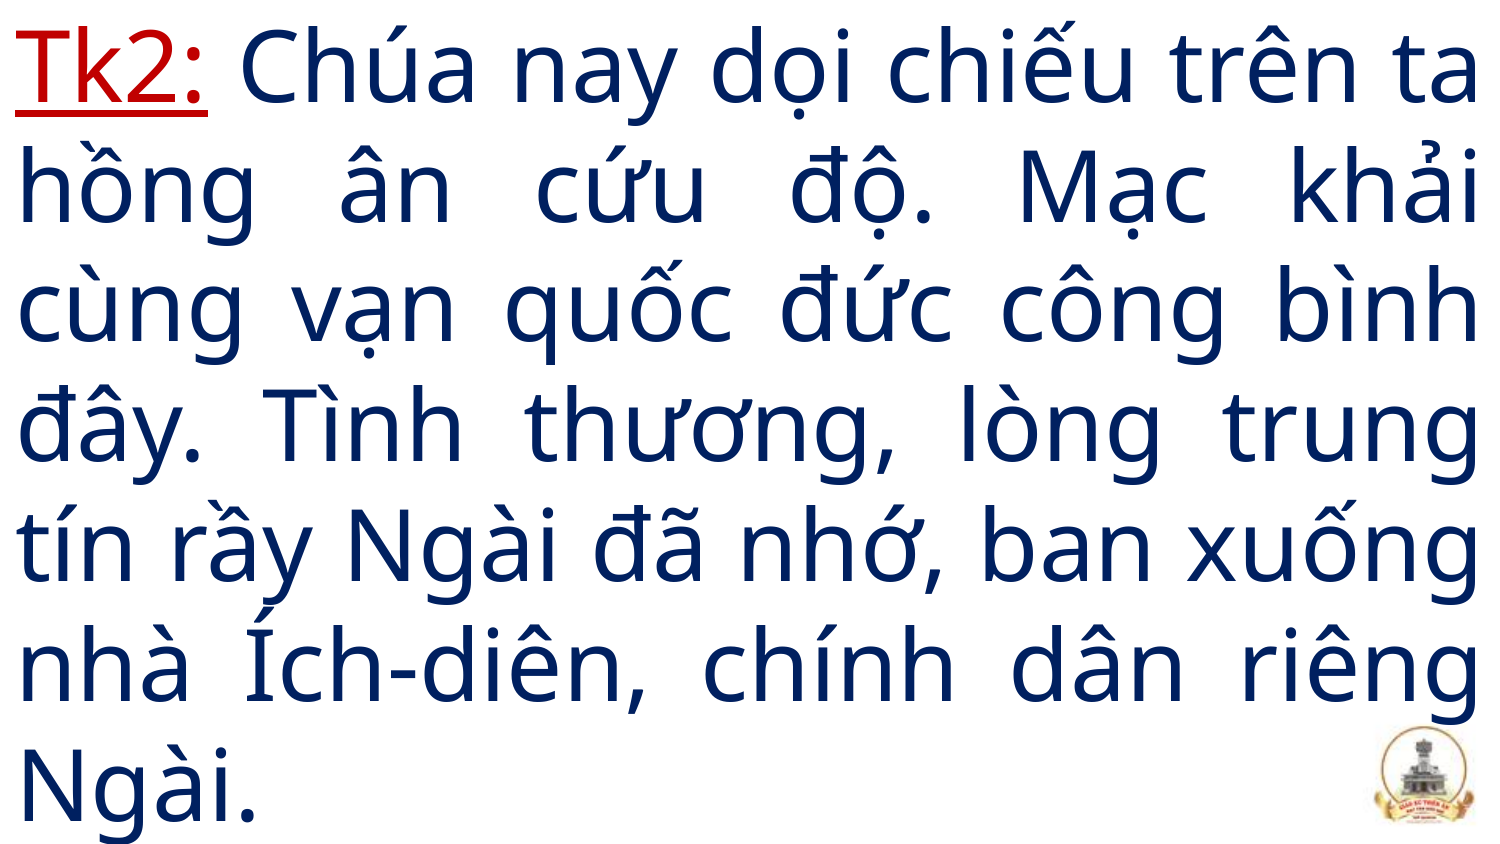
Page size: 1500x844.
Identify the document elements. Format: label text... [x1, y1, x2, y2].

title Tk2: Chúa nay dọi chiếu trên ta hồng ân cứu độ. Mạc khải cùng vạn quốc đức công bình đây. Tình thương, lòng trung tín rầy Ngài đã nhớ, ban xuống nhà Ích-diên, chính dân riêng Ngài. [0, 0, 1500, 844]
